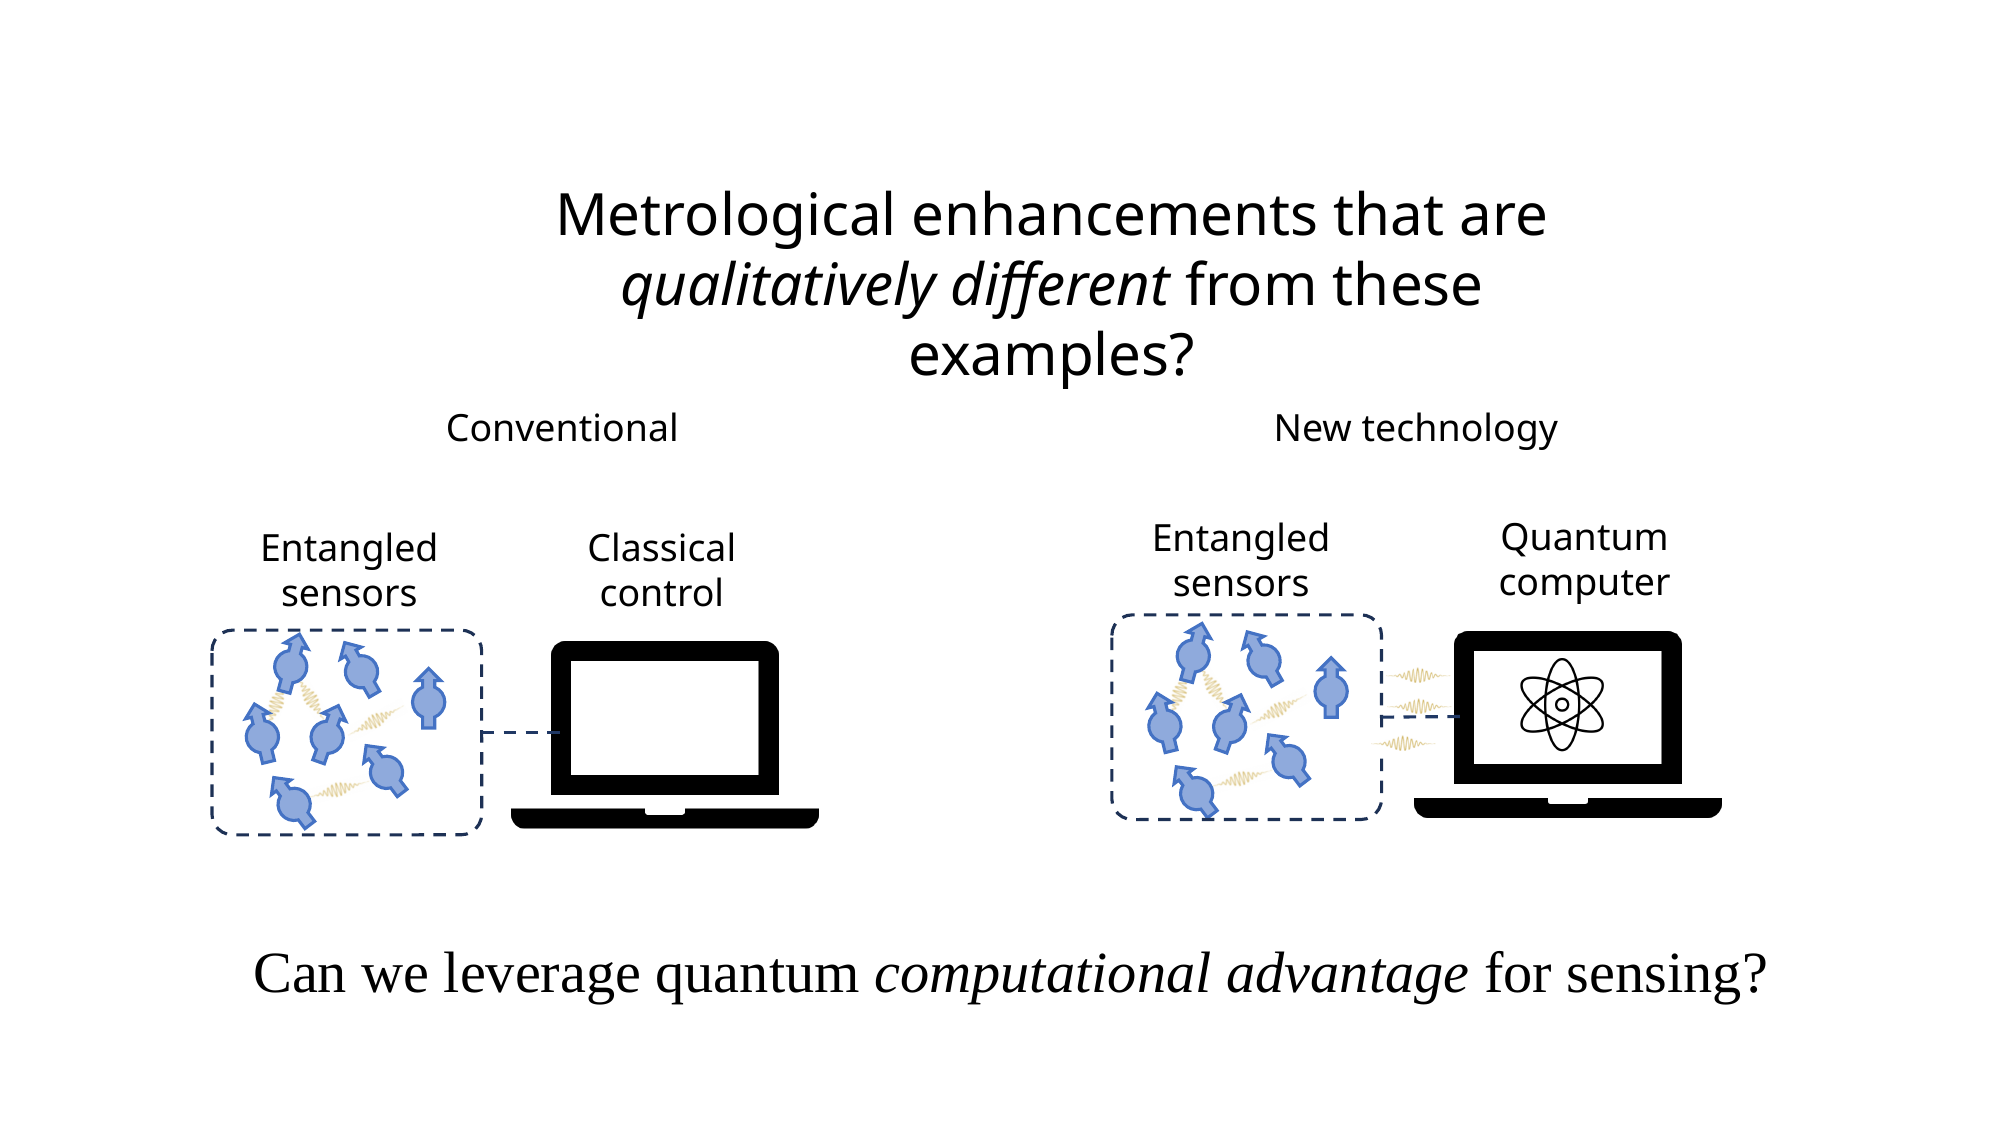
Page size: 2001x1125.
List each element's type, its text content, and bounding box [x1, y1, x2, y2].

text_box Metrological enhancements that are qualitatively different from these examples? [468, 170, 1636, 395]
text_box Can we leverage quantum computational advantage for sensing? [238, 926, 1828, 1012]
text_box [1072, 395, 1754, 885]
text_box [183, 395, 826, 896]
